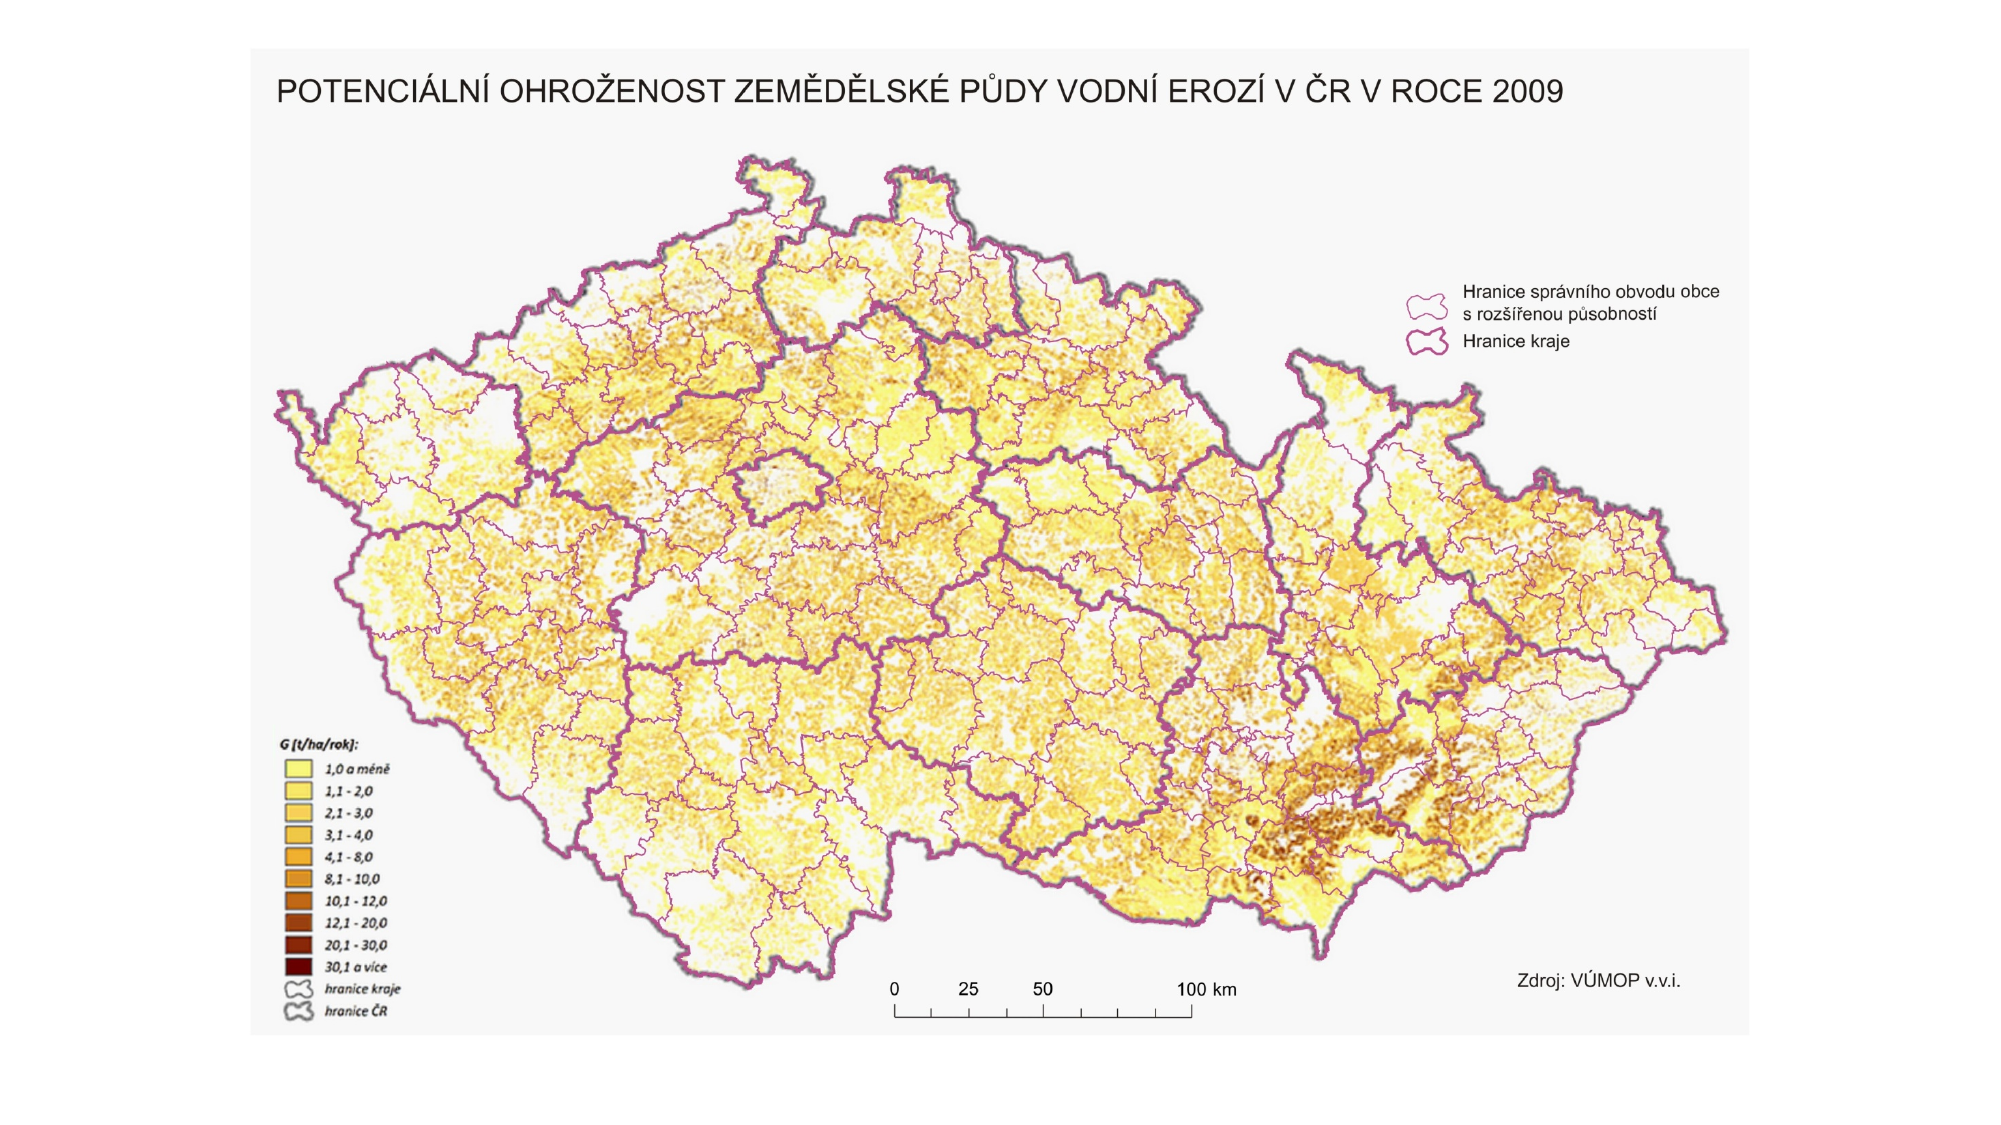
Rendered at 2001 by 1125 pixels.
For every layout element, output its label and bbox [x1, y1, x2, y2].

picture [249, 47, 1750, 1036]
